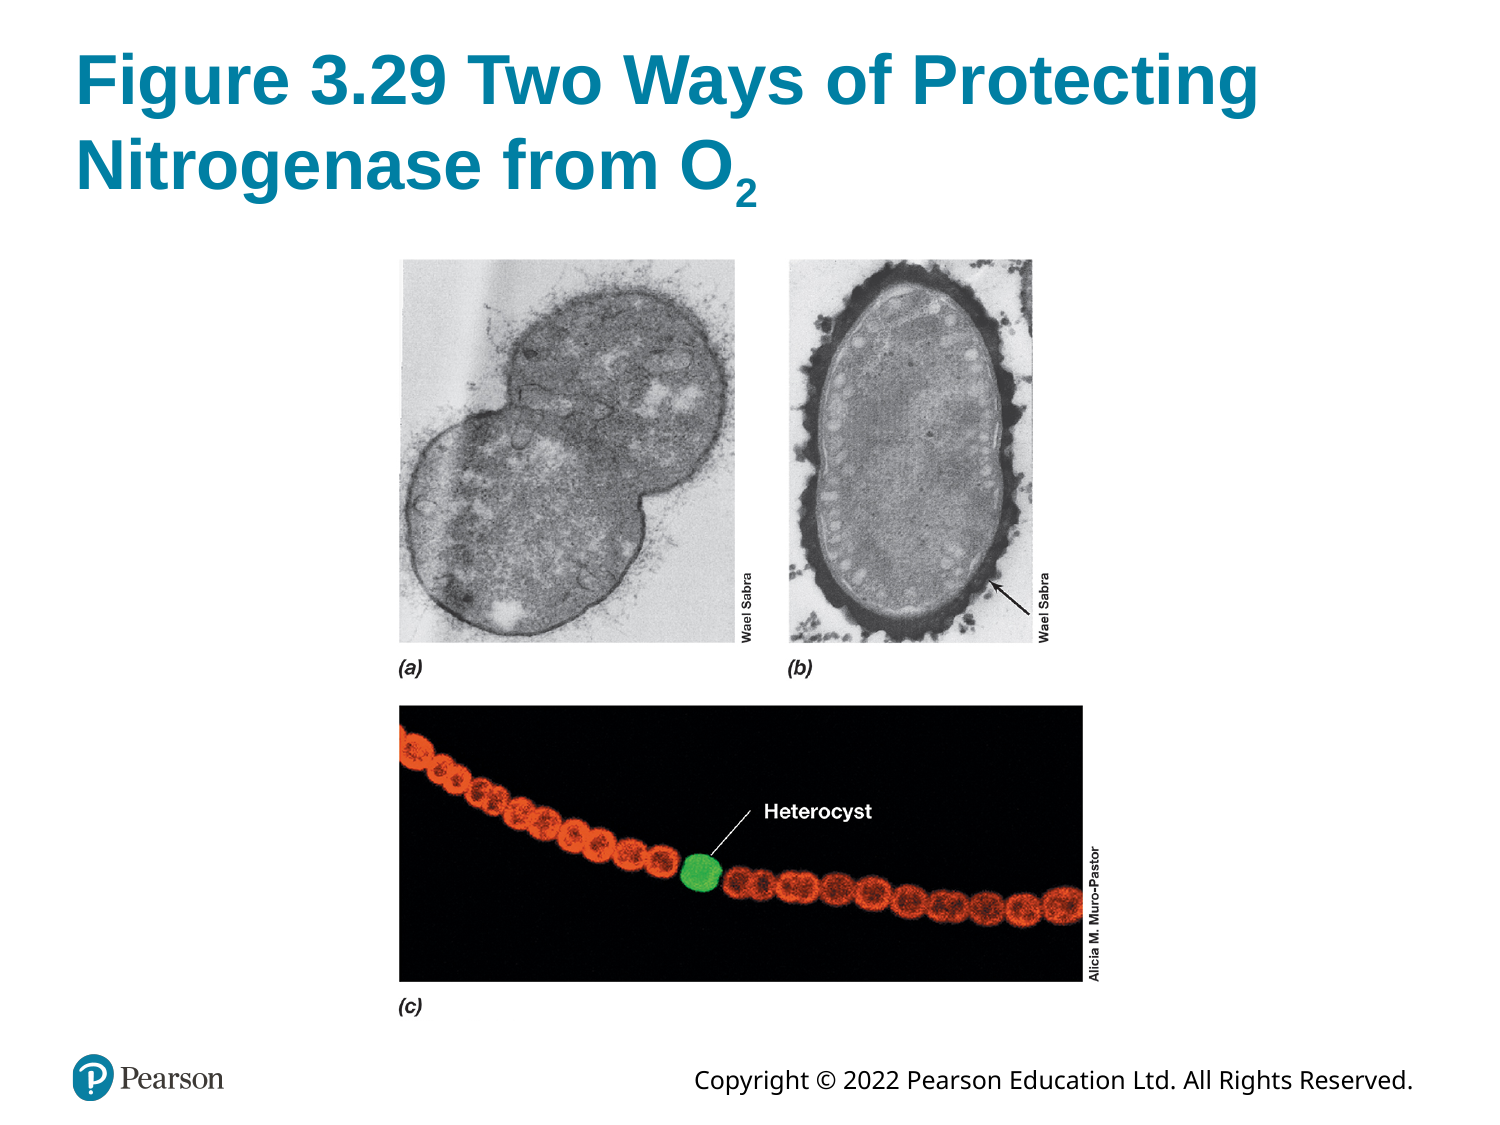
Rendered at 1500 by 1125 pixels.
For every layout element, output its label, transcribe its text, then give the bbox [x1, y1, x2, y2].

picture [80, 1063, 106, 1088]
picture [72, 1087, 83, 1101]
picture [72, 1054, 88, 1070]
title Figure 3.29 Two Ways of Protecting Nitrogenase from O2 [75, 35, 1425, 216]
picture [98, 1054, 224, 1101]
picture [395, 257, 1105, 1021]
